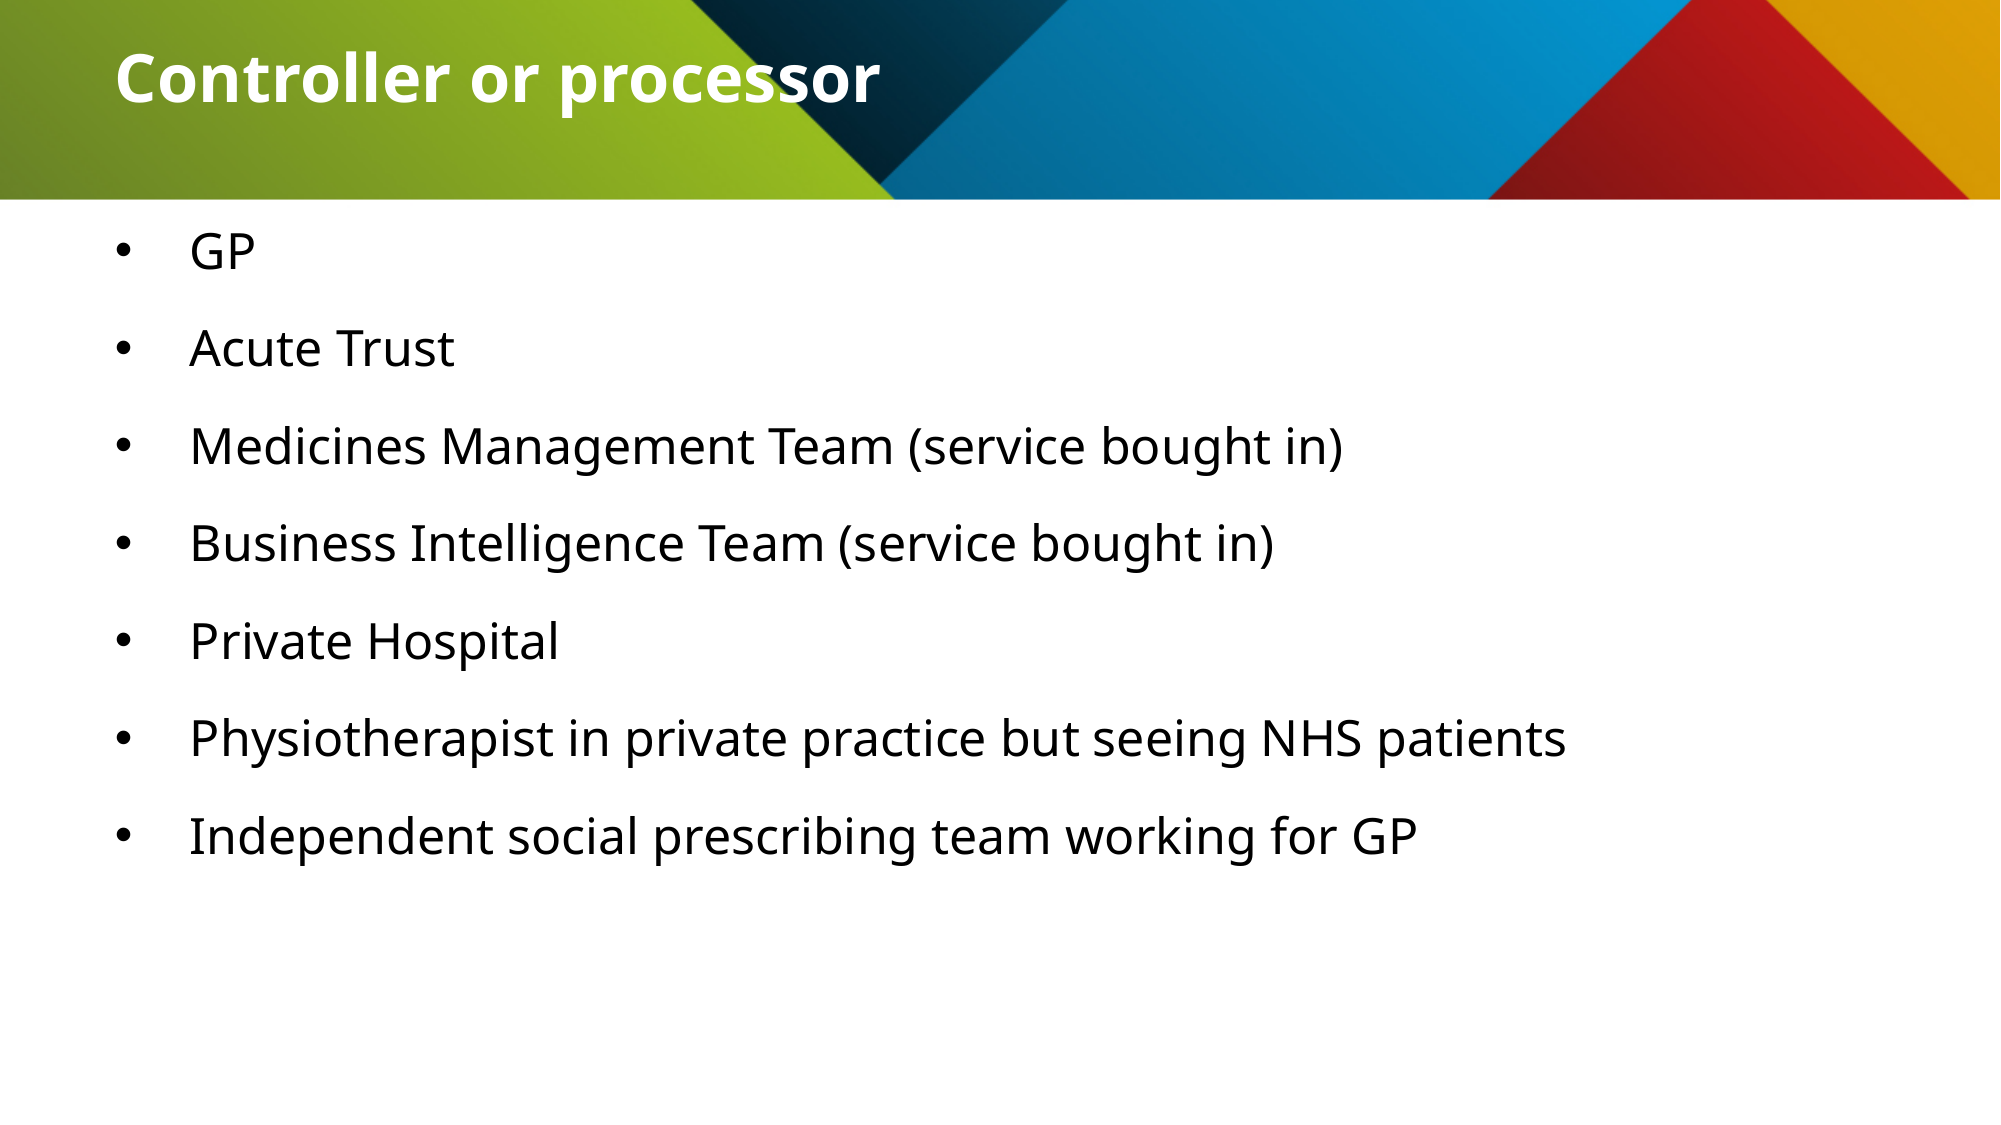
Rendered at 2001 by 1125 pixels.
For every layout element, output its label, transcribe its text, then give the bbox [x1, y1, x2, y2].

list GP Acute Trust Medicines Management Team (service bought in) Business Intelligence Team (service bought in) Private Hospital Physiotherapist in private practice but seeing NHS patients Independent social prescribing team working for GP [99, 211, 1900, 1005]
picture [0, 0, 2000, 212]
title Controller or processor [99, 45, 1881, 107]
